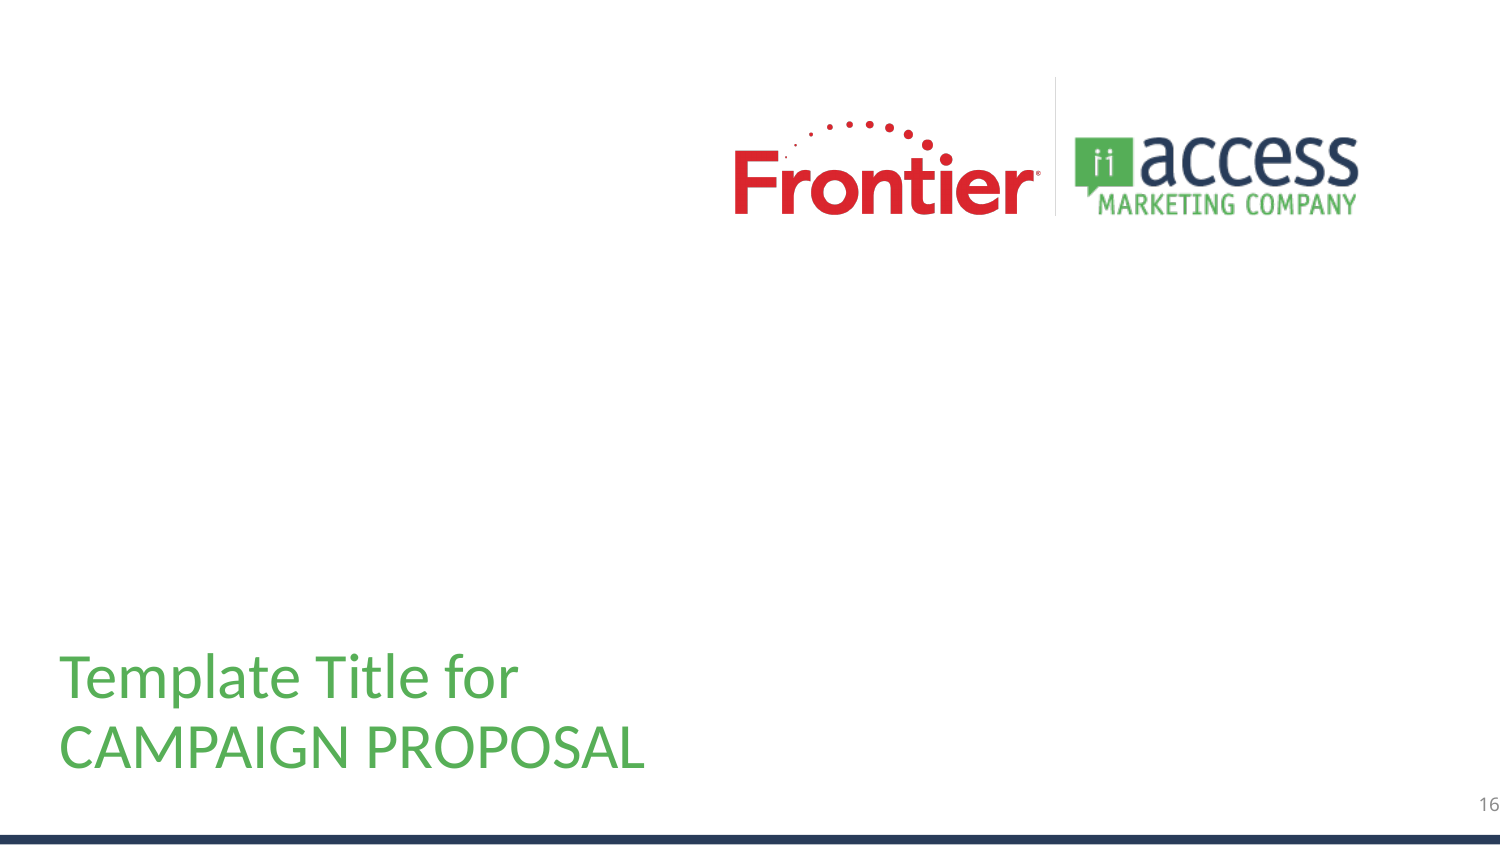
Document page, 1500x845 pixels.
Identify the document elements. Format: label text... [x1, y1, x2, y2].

slide_number 16 [1410, 782, 1500, 828]
title Template Title for CAMPAIGN PROPOSAL [59, 613, 1185, 798]
picture [730, 109, 1045, 227]
picture [1073, 136, 1360, 217]
